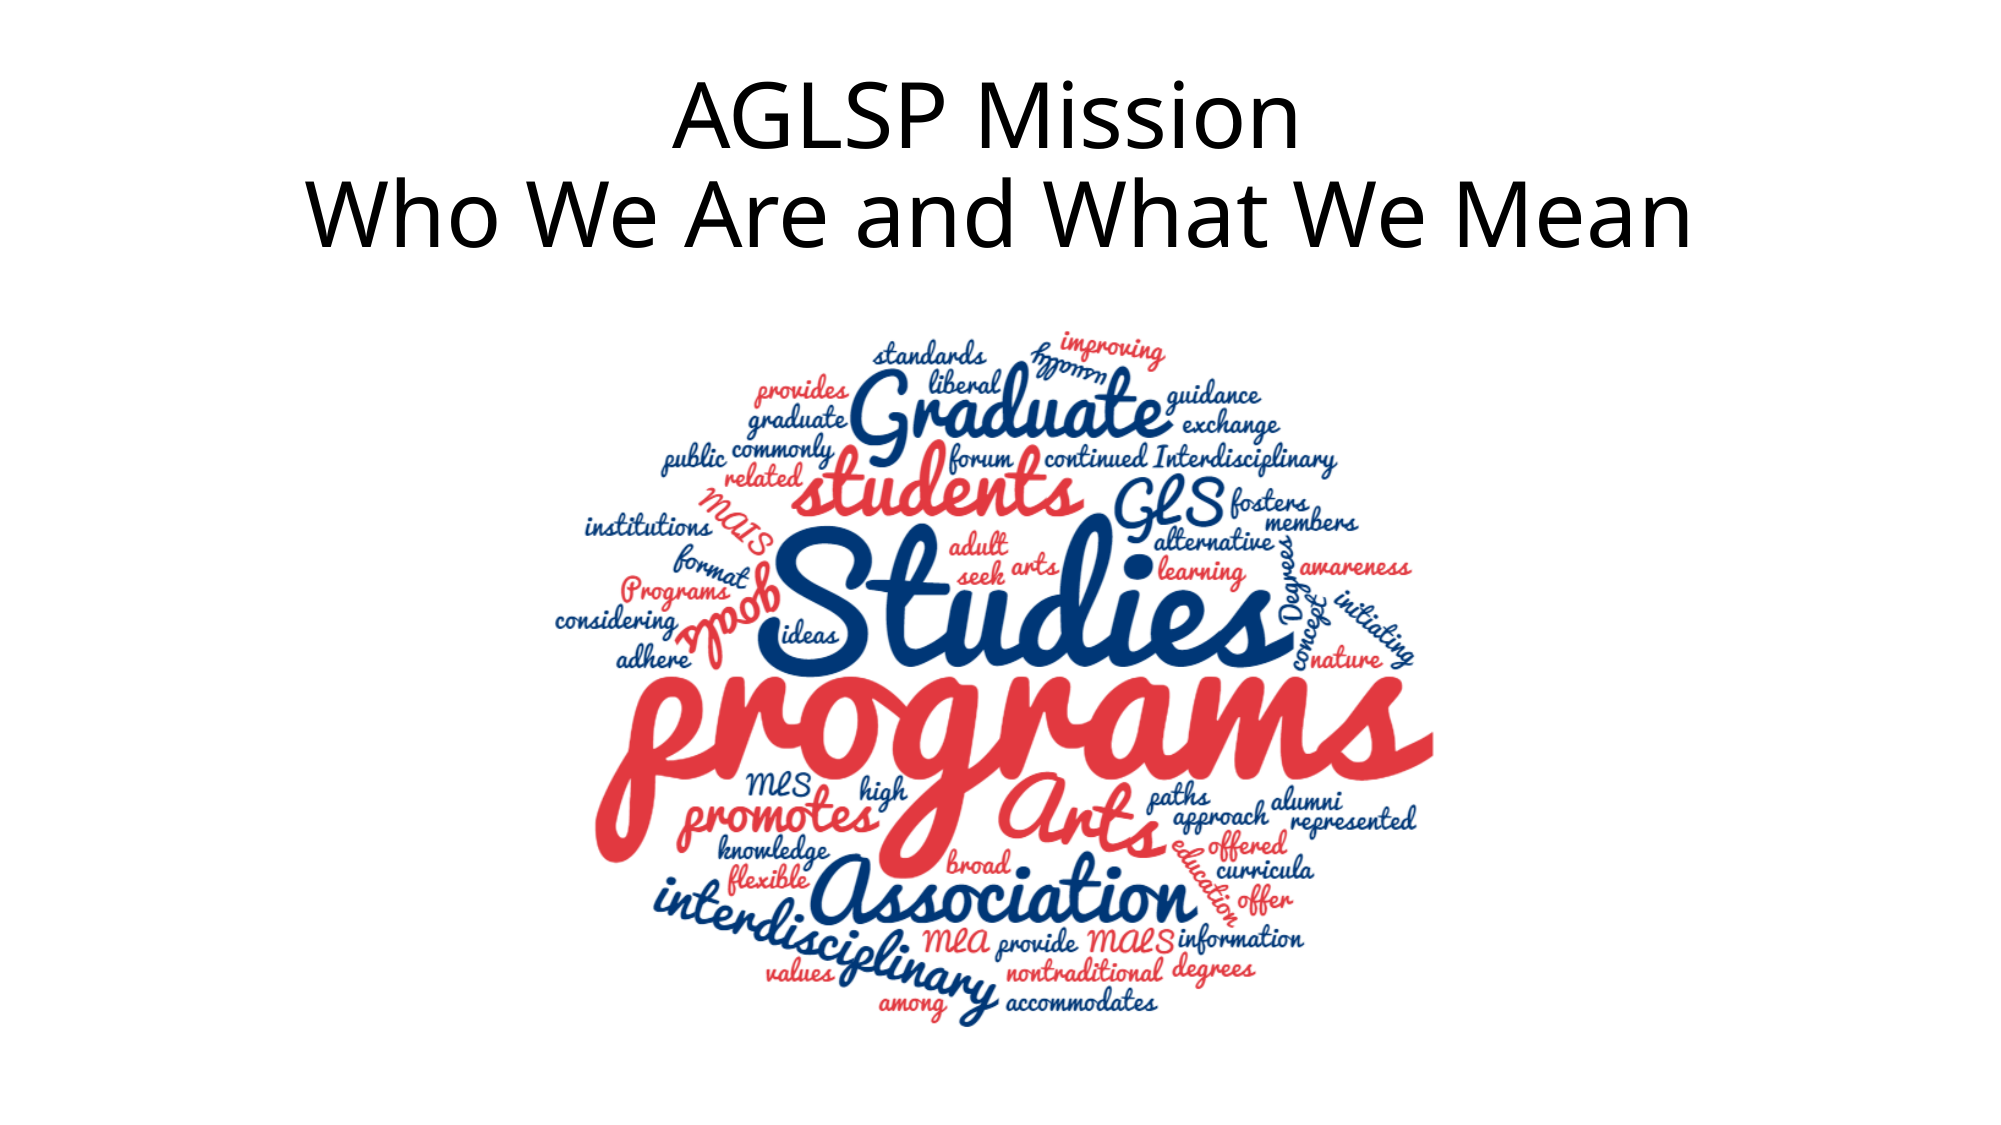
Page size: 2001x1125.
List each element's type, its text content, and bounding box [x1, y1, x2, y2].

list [521, 270, 1479, 1125]
title AGLSP Mission Who We Are and What We Mean [137, 59, 1863, 278]
